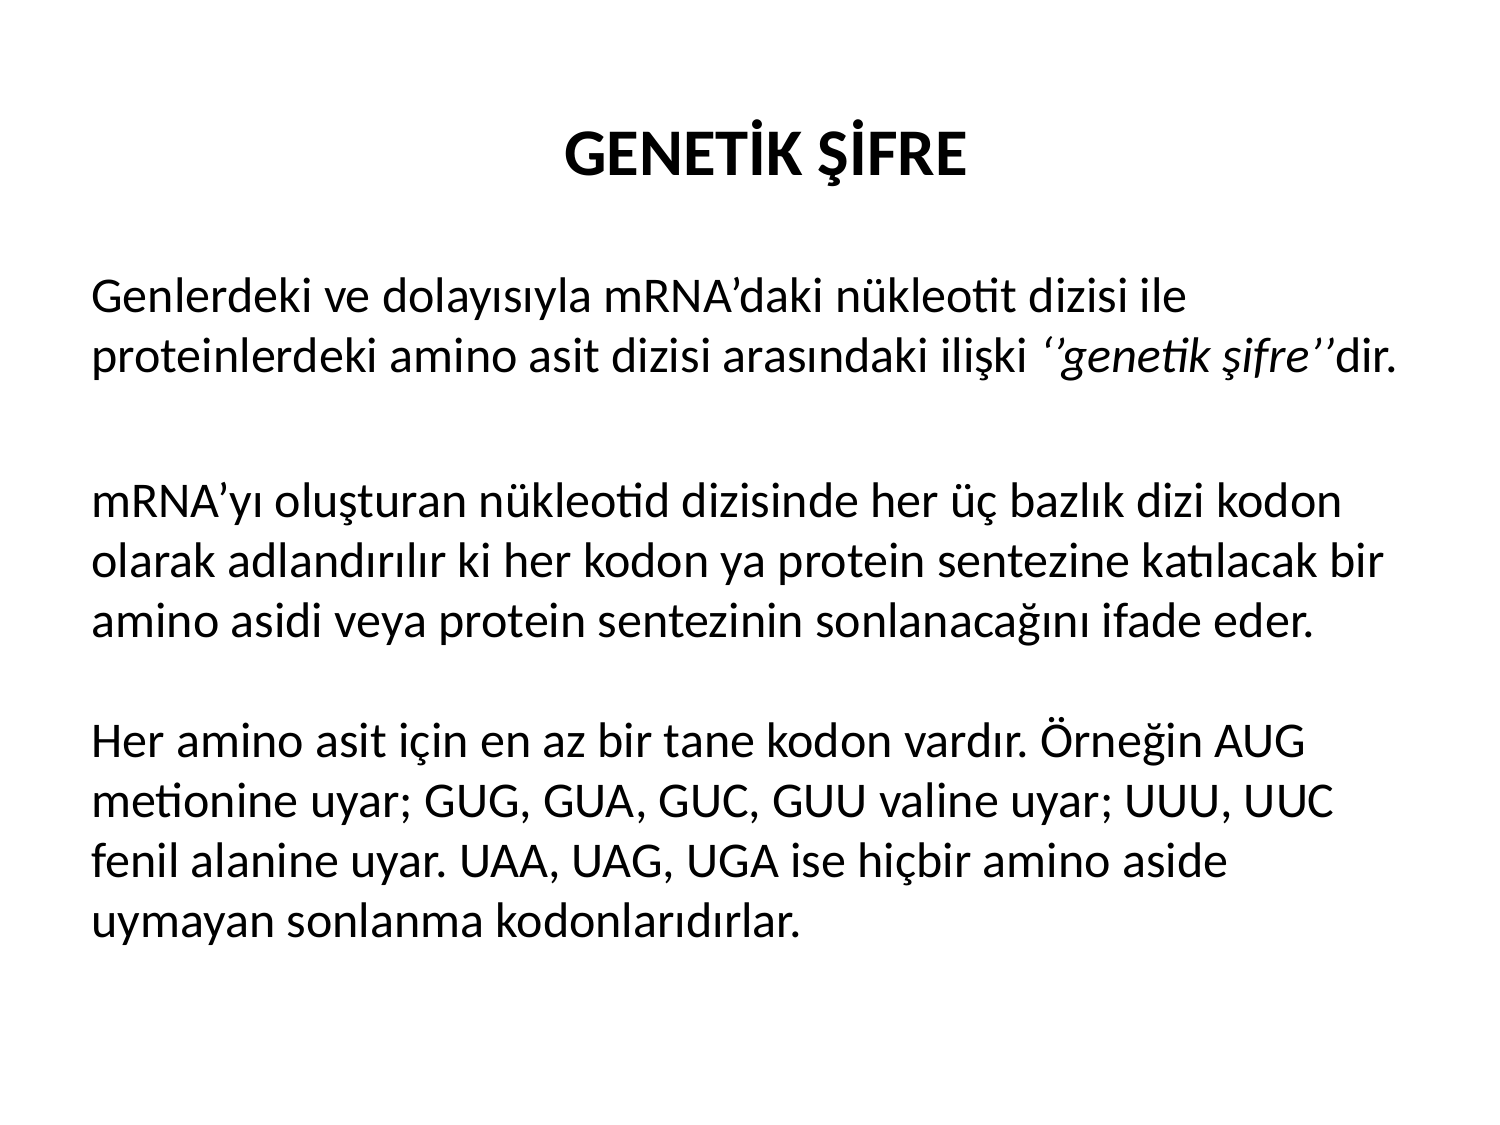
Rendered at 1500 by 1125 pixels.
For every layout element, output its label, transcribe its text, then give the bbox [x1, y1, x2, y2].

text_box Genlerdeki ve dolayısıyla mRNA’daki nükleotit dizisi ile proteinlerdeki amino asit dizisi arasındaki ilişki ‘’genetik şifre’’dir. mRNA’yı oluşturan nükleotid dizisinde her üç bazlık dizi kodon olarak adlandırılır ki her kodon ya protein sentezine katılacak bir amino asidi veya protein sentezinin sonlanacağını ifade eder. Her amino asit için en az bir tane kodon vardır. Örneğin AUG metionine uyar; GUG, GUA, GUC, GUU valine uyar; UUU, UUC fenil alanine uyar. UAA, UAG, UGA ise hiçbir amino aside uymayan sonlanma kodonlarıdırlar. [76, 255, 1415, 1083]
text_box GENETİK ŞİFRE [147, 101, 1386, 197]
